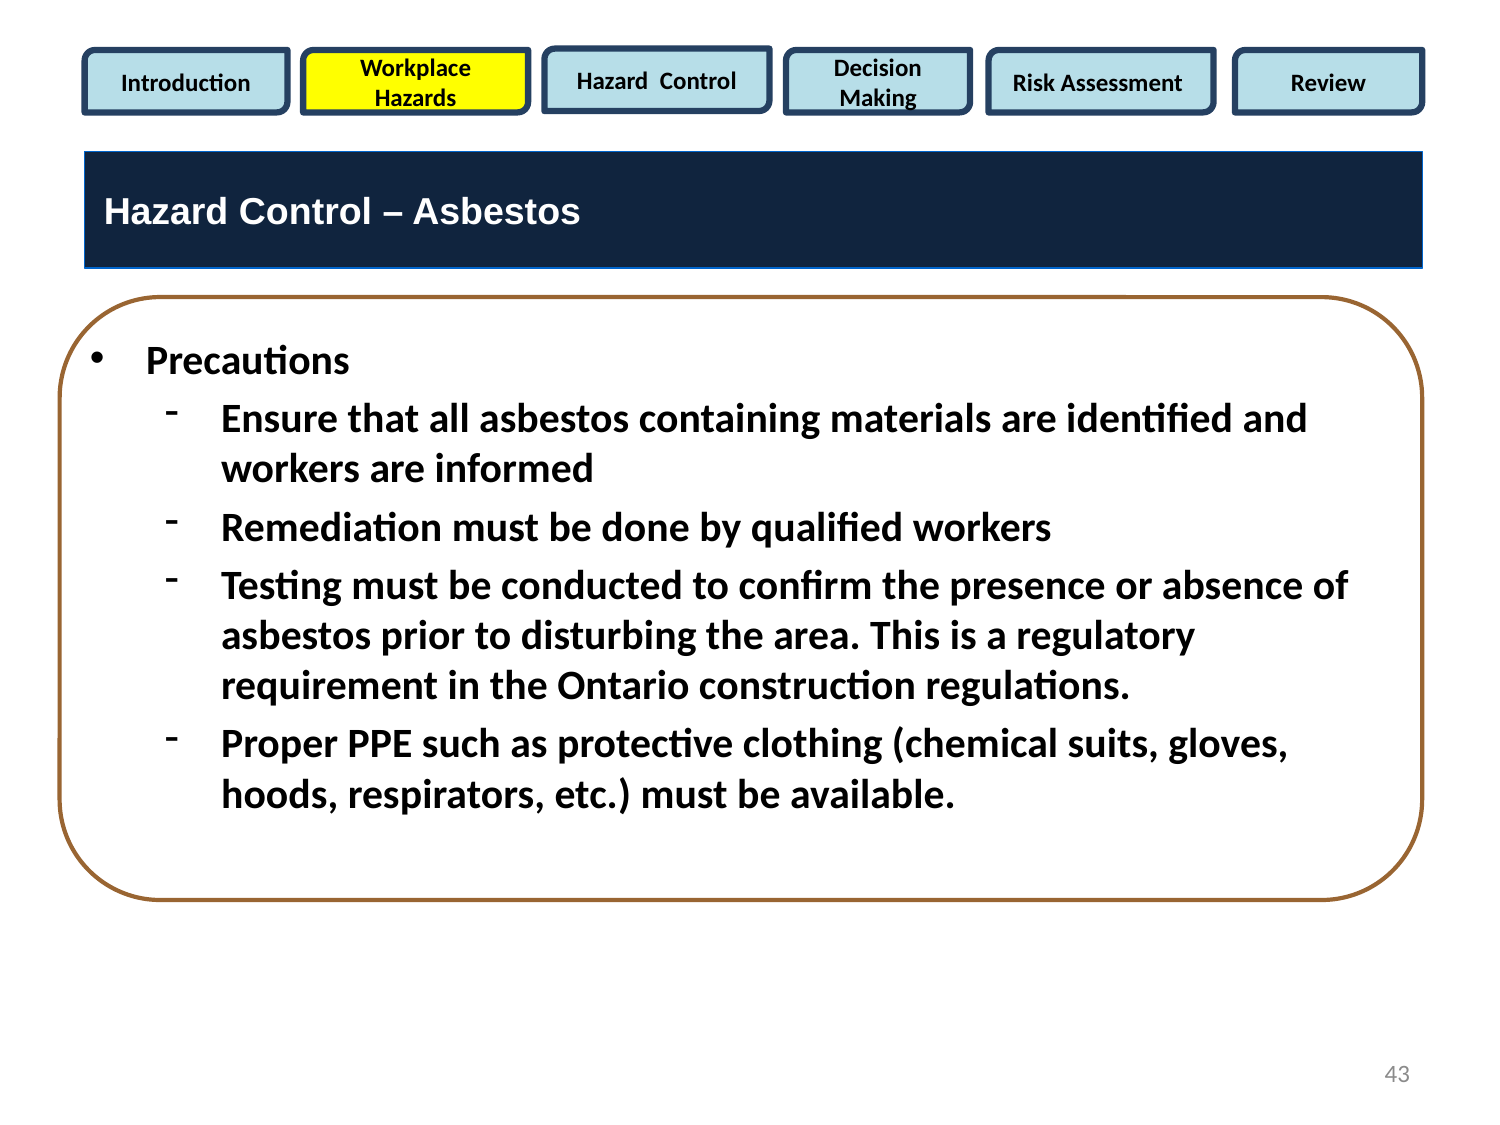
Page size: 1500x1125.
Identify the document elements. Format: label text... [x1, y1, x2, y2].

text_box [84, 48, 1423, 113]
slide_number 43 [1074, 1042, 1425, 1103]
text_box Precautions Ensure that all asbestos containing materials are identified and workers are informed Remediation must be done by qualified workers Testing must be conducted to confirm the presence or absence of asbestos prior to disturbing the area. This is a regulatory requirement in the Ontario construction regulations. Proper PPE such as protective clothing (chemical suits, gloves, hoods, respirators, etc.) must be available. [75, 324, 1388, 1028]
text_box [57, 340, 75, 857]
text_box [88, 294, 1425, 878]
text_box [84, 151, 1423, 269]
